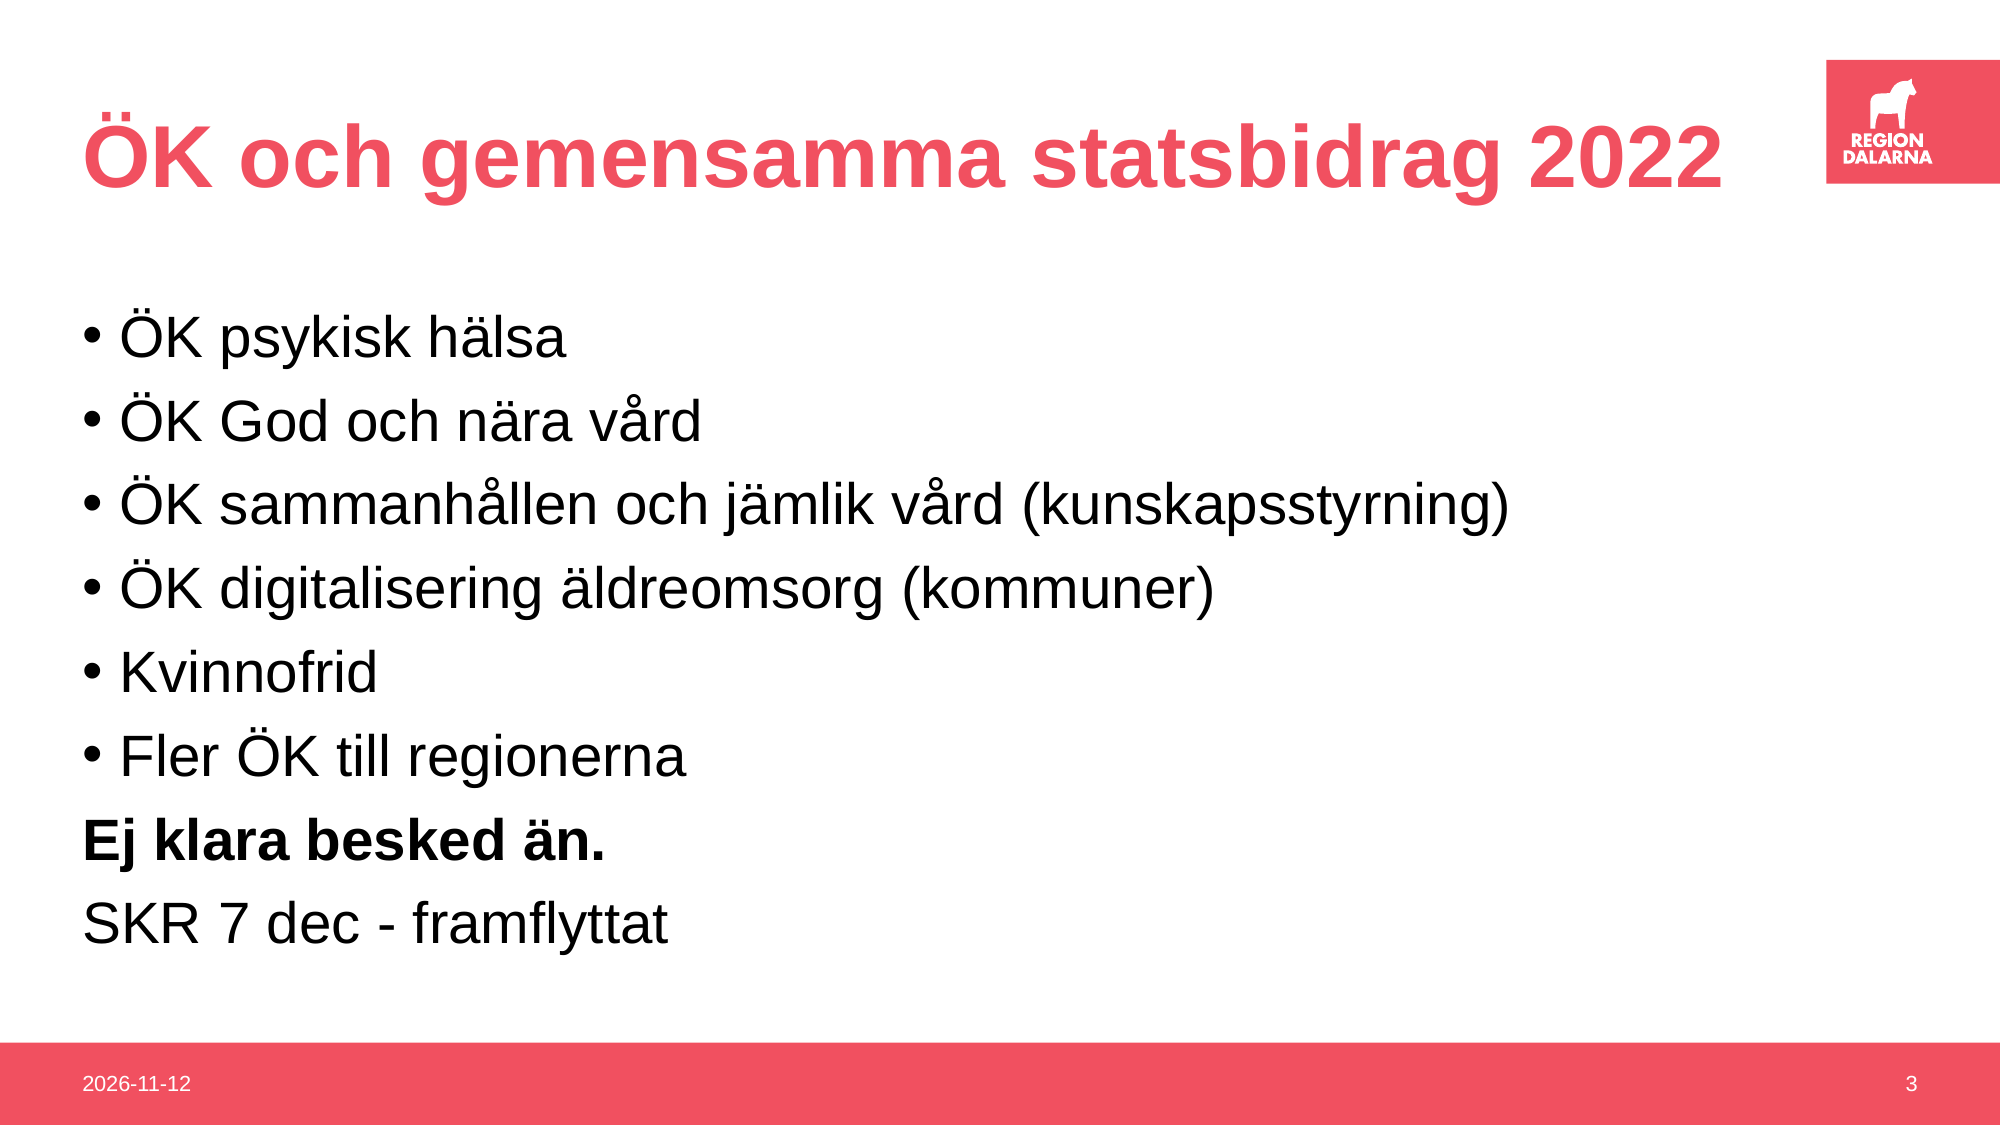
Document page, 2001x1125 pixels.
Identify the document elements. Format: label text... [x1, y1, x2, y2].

slide_number 3 [1482, 1042, 1933, 1124]
title ÖK och gemensamma statsbidrag 2022 [67, 59, 1810, 259]
list ÖK psykisk hälsa ÖK God och nära vård ÖK sammanhållen och jämlik vård (kunskapsstyrning) ÖK digitalisering äldreomsorg (kommuner) Kvinnofrid Fler ÖK till regionerna Ej klara besked än. SKR 7 dec - framflyttat [67, 299, 1933, 1014]
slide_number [67, 1042, 518, 1124]
footer [587, 1042, 1413, 1124]
